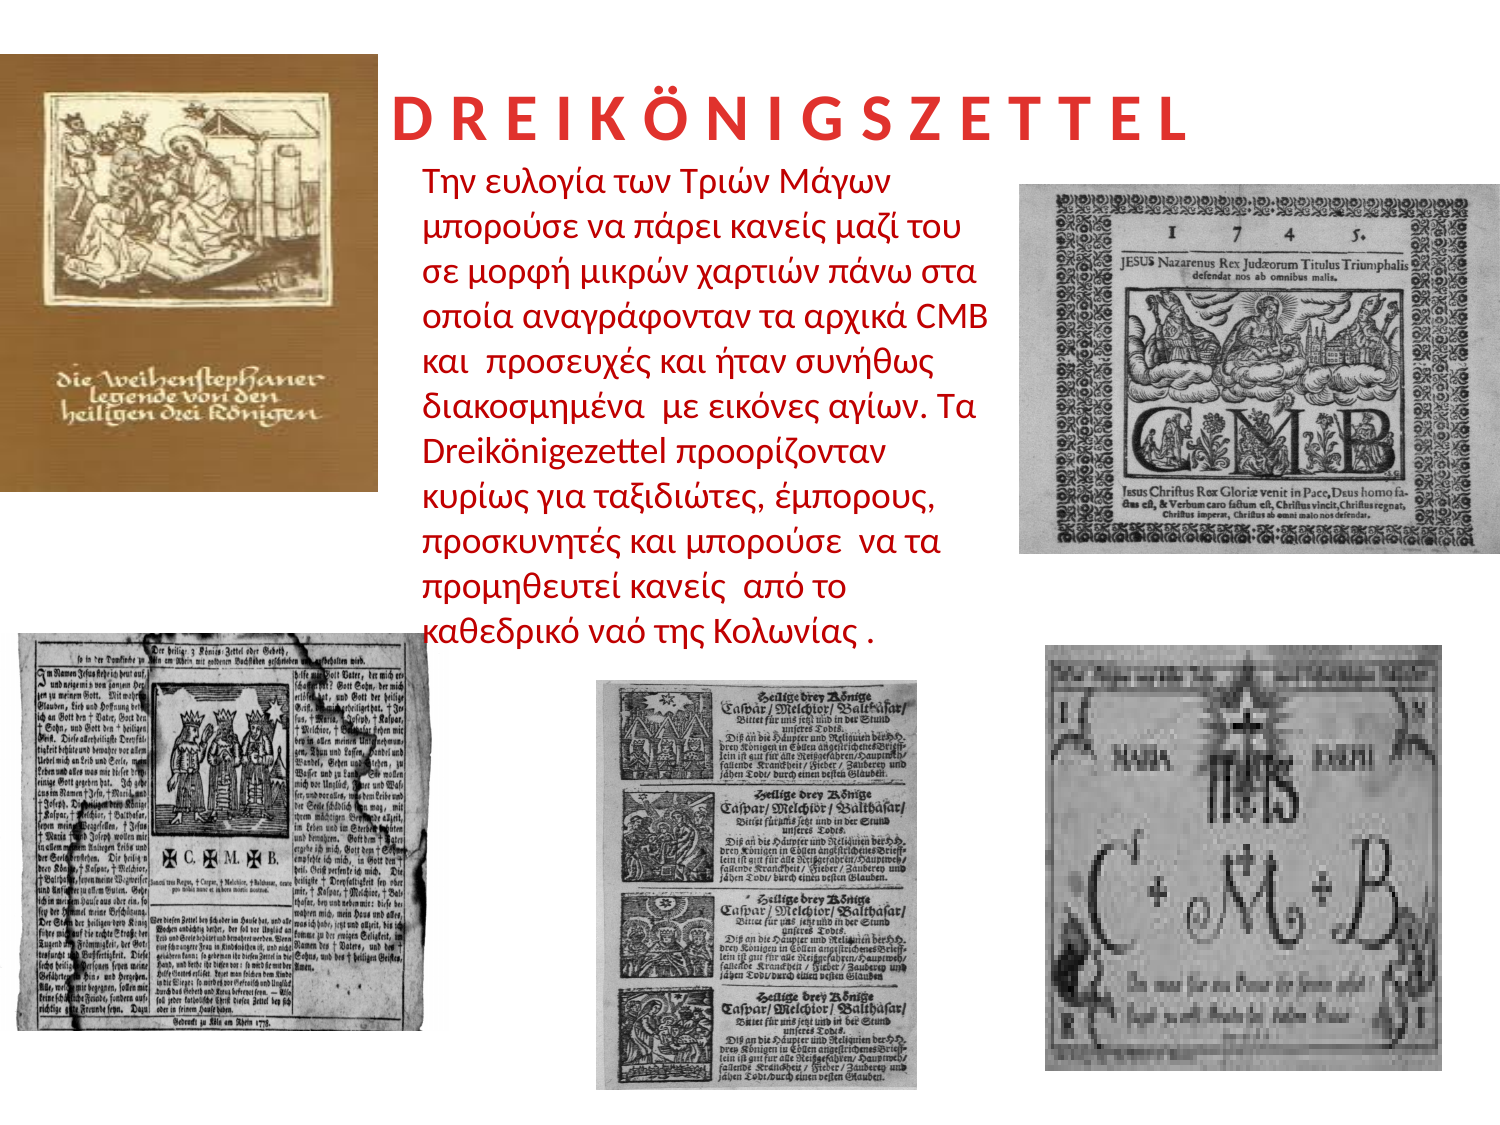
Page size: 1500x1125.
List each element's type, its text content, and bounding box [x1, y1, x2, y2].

text_box D R E I K Ö N I G S Z E T T E L [382, 66, 1202, 161]
picture [596, 680, 917, 1090]
picture [0, 54, 379, 492]
picture [0, 633, 450, 1031]
picture [1019, 184, 1500, 554]
text_box Την ευλογία των Τριών Μάγων μπορούσε να πάρει κανείς μαζί του σε μορφή μικρών χαρτιών πάνω στα οποία αναγράφονταν τα αρχικά CΜB και προσευχές και ήταν συνήθως διακοσμημένα με εικόνες αγίων. Τα Dreikönigezettel προορίζονταν κυρίως για ταξιδιώτες, έμπορους, προσκυνητές και μπορούσε να τα προμηθευτεί κανείς από το καθεδρικό ναό της Κολωνίας . [407, 161, 1010, 659]
picture [1045, 644, 1442, 1071]
